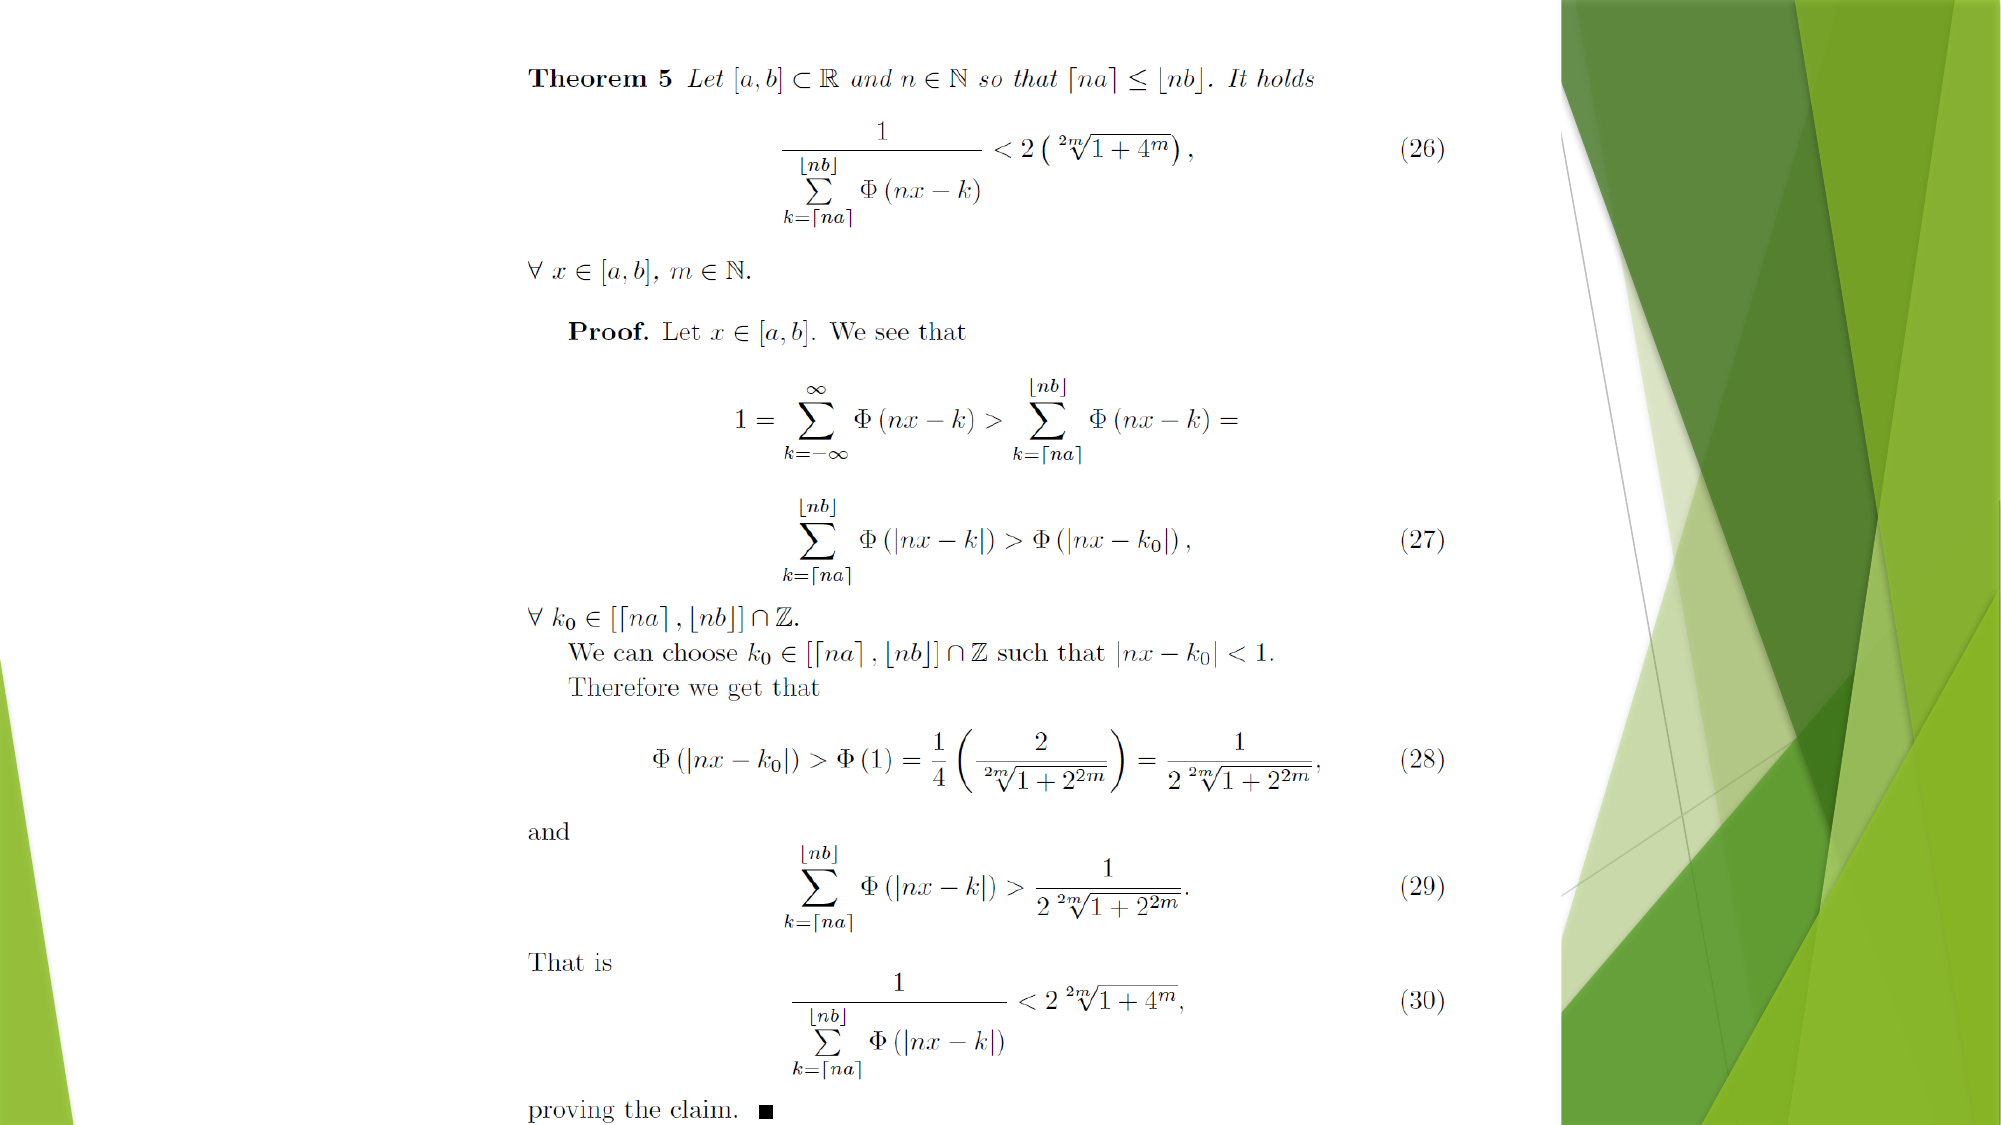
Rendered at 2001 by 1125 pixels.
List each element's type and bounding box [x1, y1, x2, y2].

picture [438, 0, 1562, 1125]
